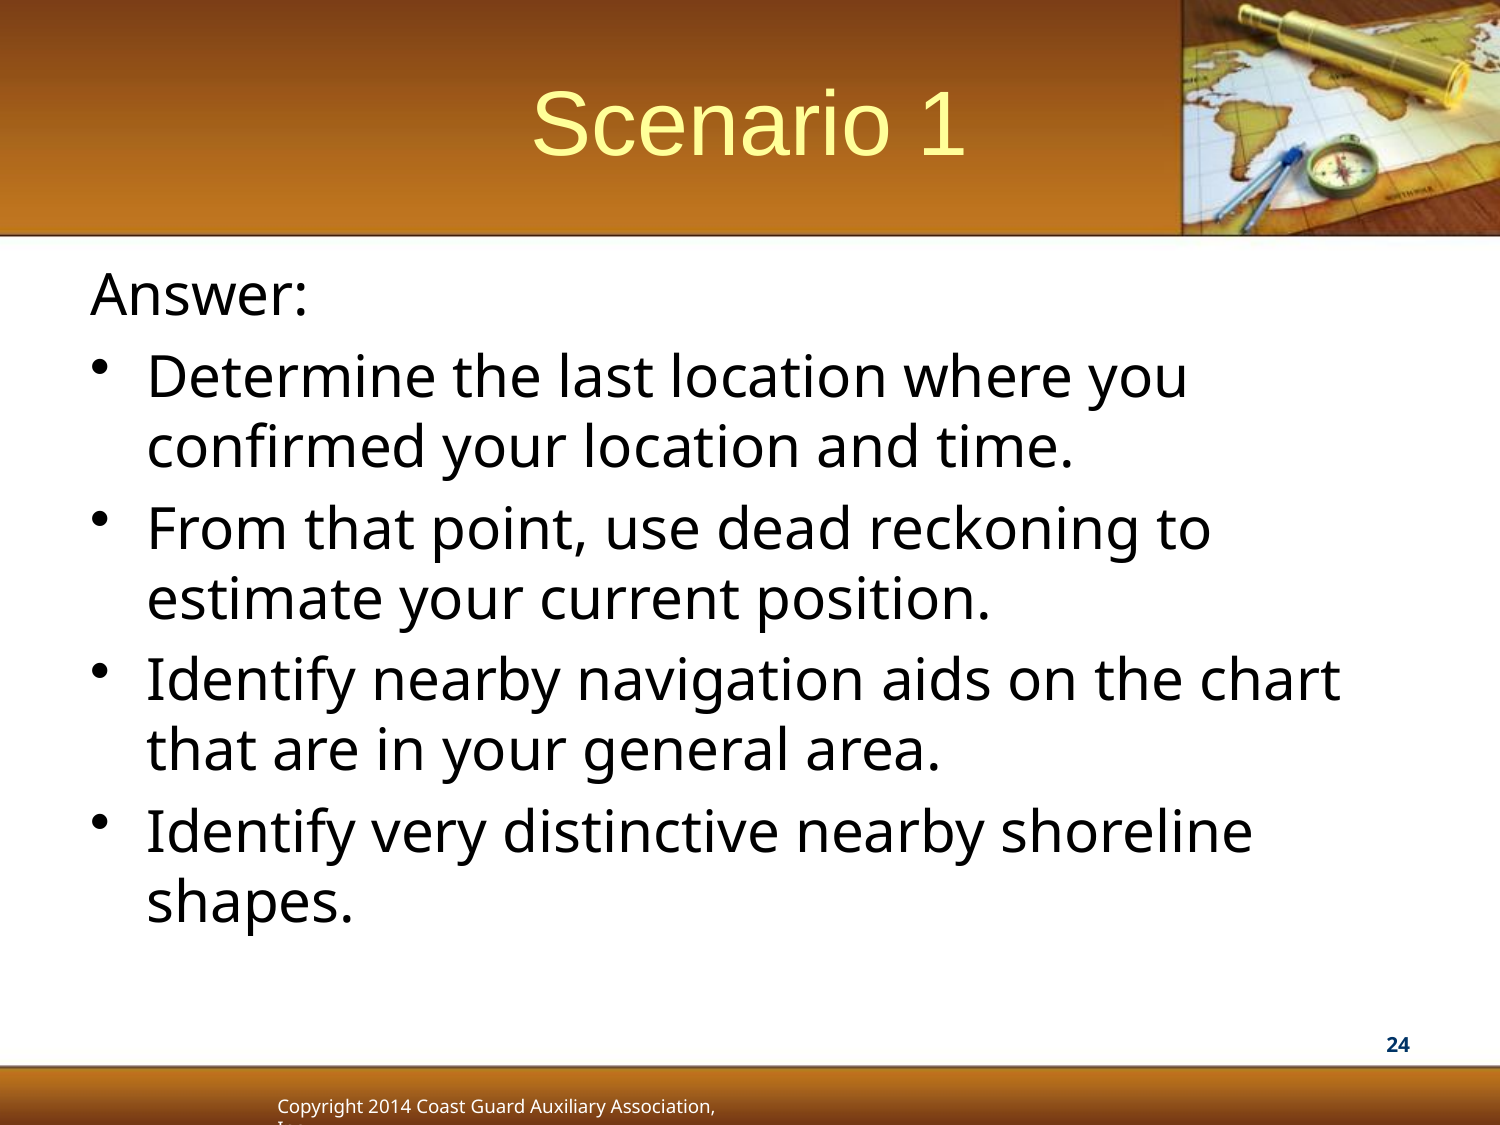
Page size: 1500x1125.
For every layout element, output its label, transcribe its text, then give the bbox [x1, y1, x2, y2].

slide_number 24 [1074, 1024, 1425, 1103]
picture [0, 0, 1500, 1125]
title Scenario 1 [75, 24, 1425, 213]
list Answer: Determine the last location where you confirmed your location and time. From that point, use dead reckoning to estimate your current position. Identify nearby navigation aids on the chart that are in your general area. Identify very distinctive nearby shoreline shapes. [75, 249, 1425, 1005]
